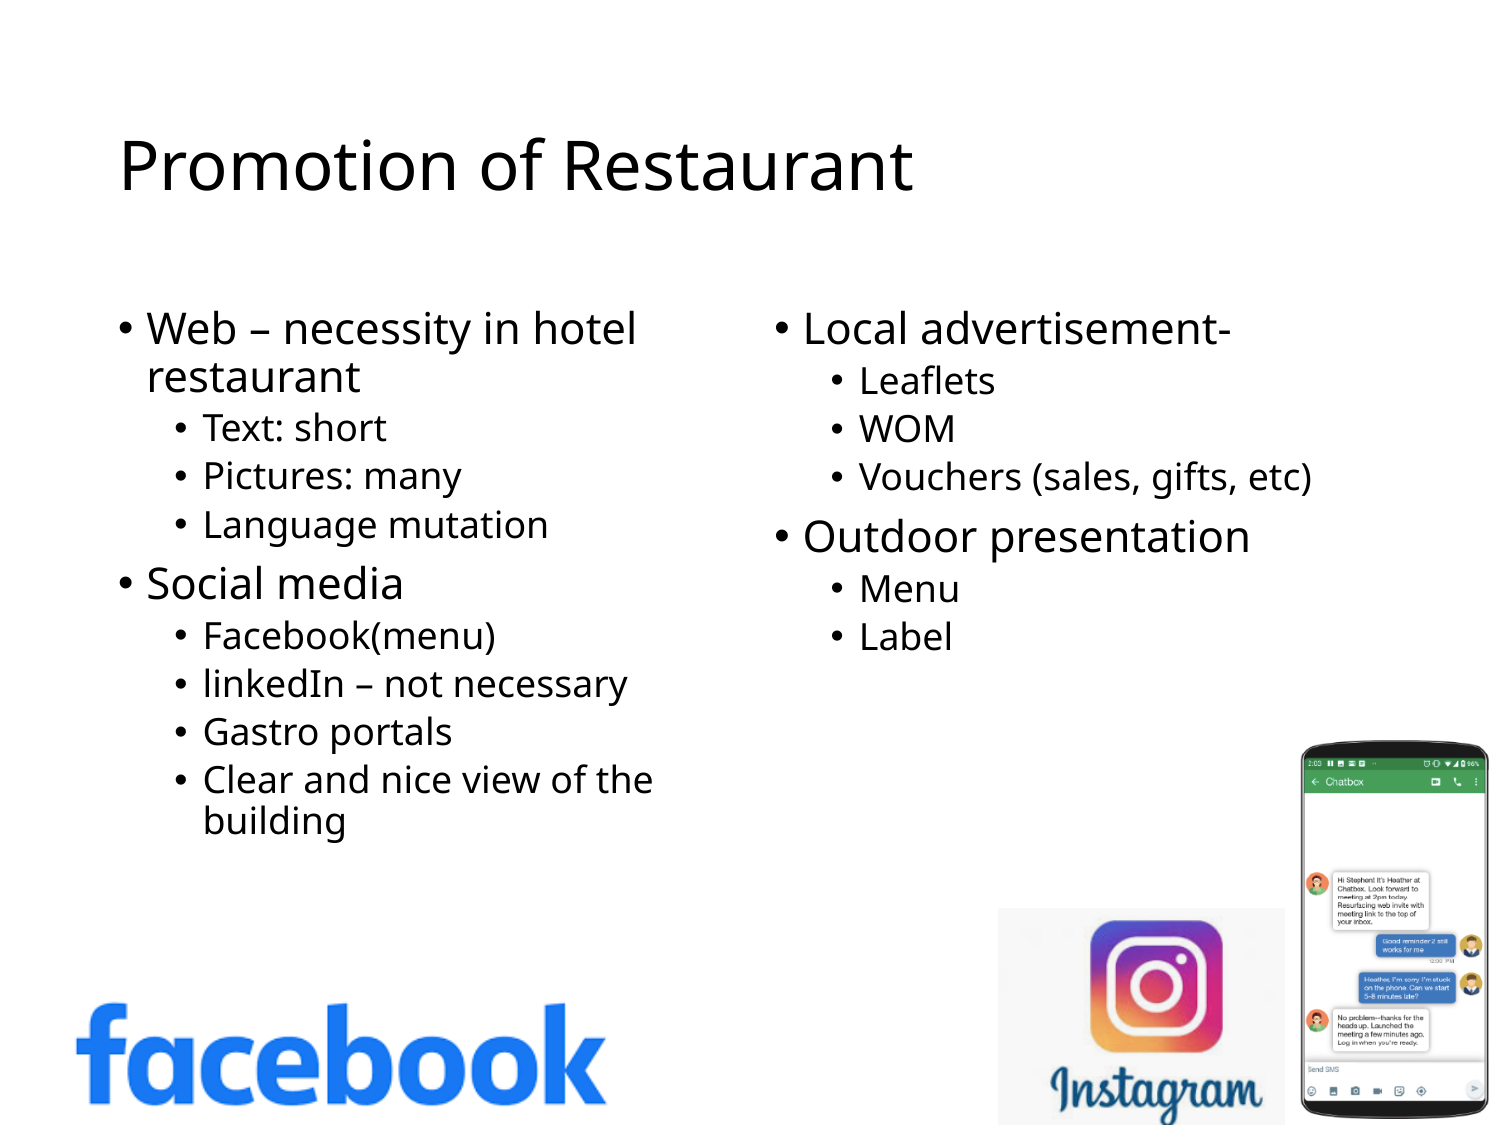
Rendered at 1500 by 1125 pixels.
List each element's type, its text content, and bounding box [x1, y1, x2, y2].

picture [997, 732, 1500, 1125]
list Web – necessity in hotel restaurant Text: short Pictures: many Language mutation Social media Facebook(menu) linkedIn – not necessary Gastro portals Clear and nice view of the building [103, 299, 741, 1014]
list Local advertisement- Leaflets WOM Vouchers (sales, gifts, etc) Outdoor presentation Menu Label [759, 299, 1397, 1014]
title Promotion of Restaurant [103, 59, 1397, 278]
picture [64, 994, 652, 1125]
